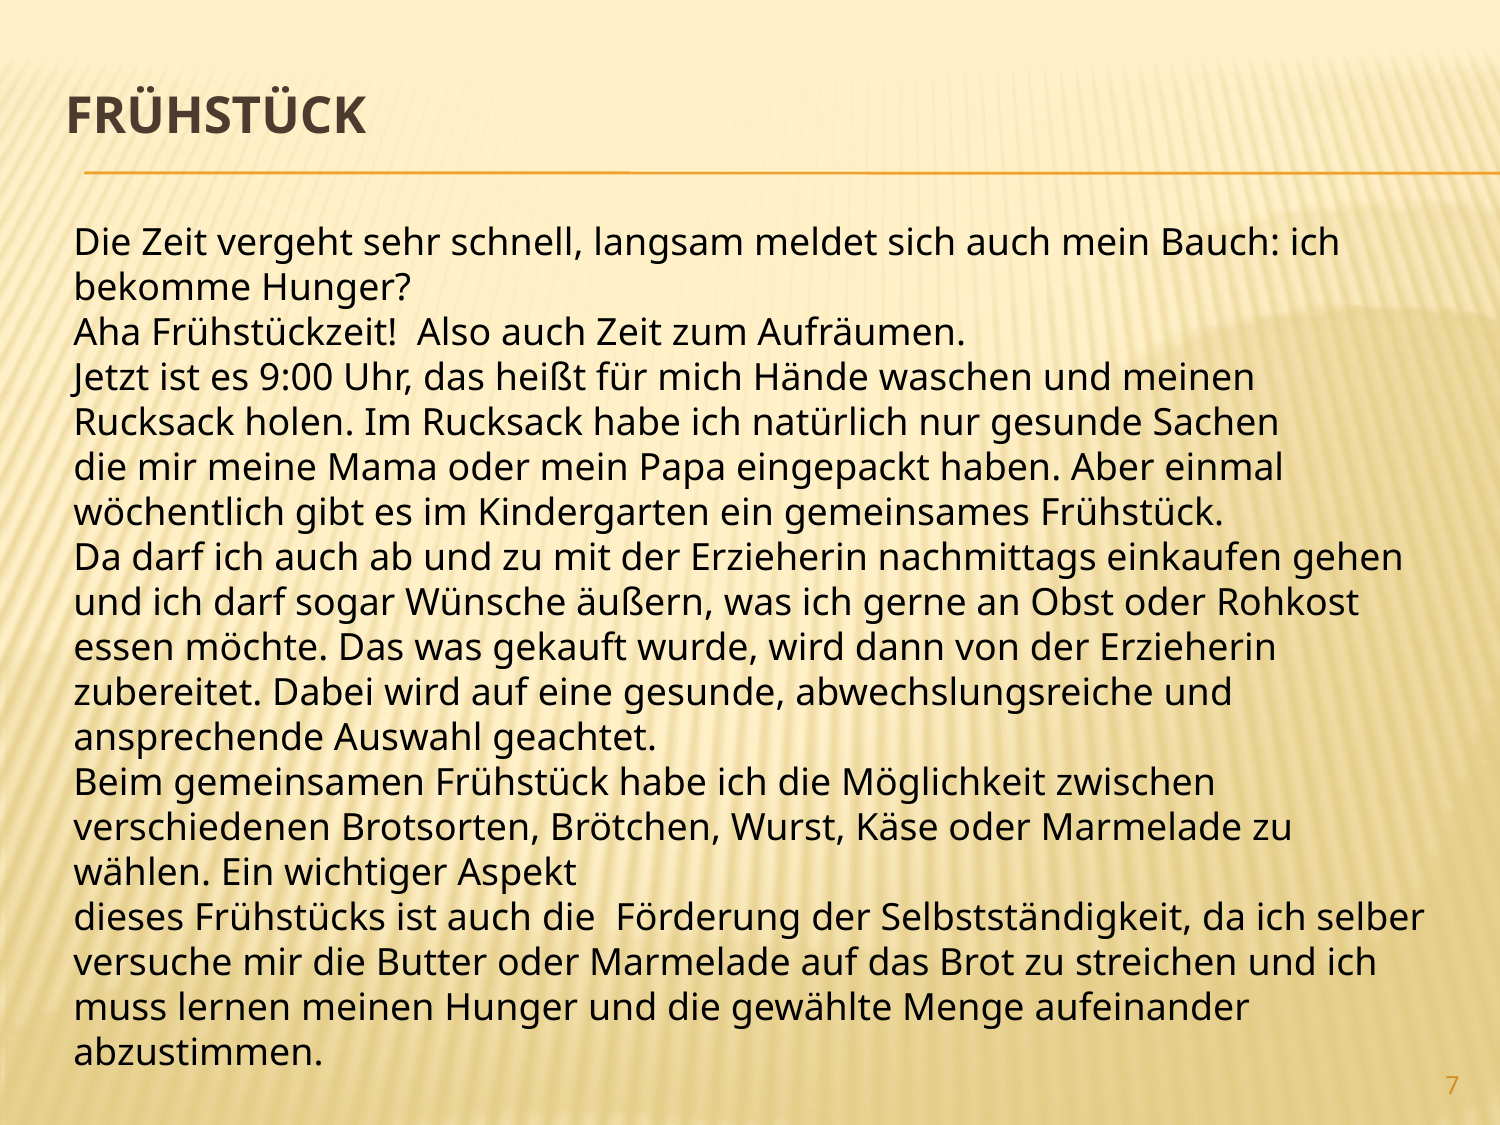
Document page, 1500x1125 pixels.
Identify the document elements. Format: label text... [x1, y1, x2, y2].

text_box Die Zeit vergeht sehr schnell, langsam meldet sich auch mein Bauch: ich bekomme Hunger? Aha Frühstückzeit! Also auch Zeit zum Aufräumen. Jetzt ist es 9:00 Uhr, das heißt für mich Hände waschen und meinen Rucksack holen. Im Rucksack habe ich natürlich nur gesunde Sachen die mir meine Mama oder mein Papa eingepackt haben. Aber einmal wöchentlich gibt es im Kindergarten ein gemeinsames Frühstück. Da darf ich auch ab und zu mit der Erzieherin nachmittags einkaufen gehen und ich darf sogar Wünsche äußern, was ich gerne an Obst oder Rohkost essen möchte. Das was gekauft wurde, wird dann von der Erzieherin zubereitet. Dabei wird auf eine gesunde, abwechslungsreiche und ansprechende Auswahl geachtet. Beim gemeinsamen Frühstück habe ich die Möglichkeit zwischen verschiedenen Brotsorten, Brötchen, Wurst, Käse oder Marmelade zu wählen. Ein wichtiger Aspekt dieses Frühstücks ist auch die Förderung der Selbstständigkeit, da ich selber versuche mir die Butter oder Marmelade auf das Brot zu streichen und ich muss lernen meinen Hunger und die gewählte Menge aufeinander abzustimmen. [58, 213, 1453, 1081]
title Frühstück [50, 75, 1475, 213]
slide_number 7 [1350, 1061, 1475, 1103]
